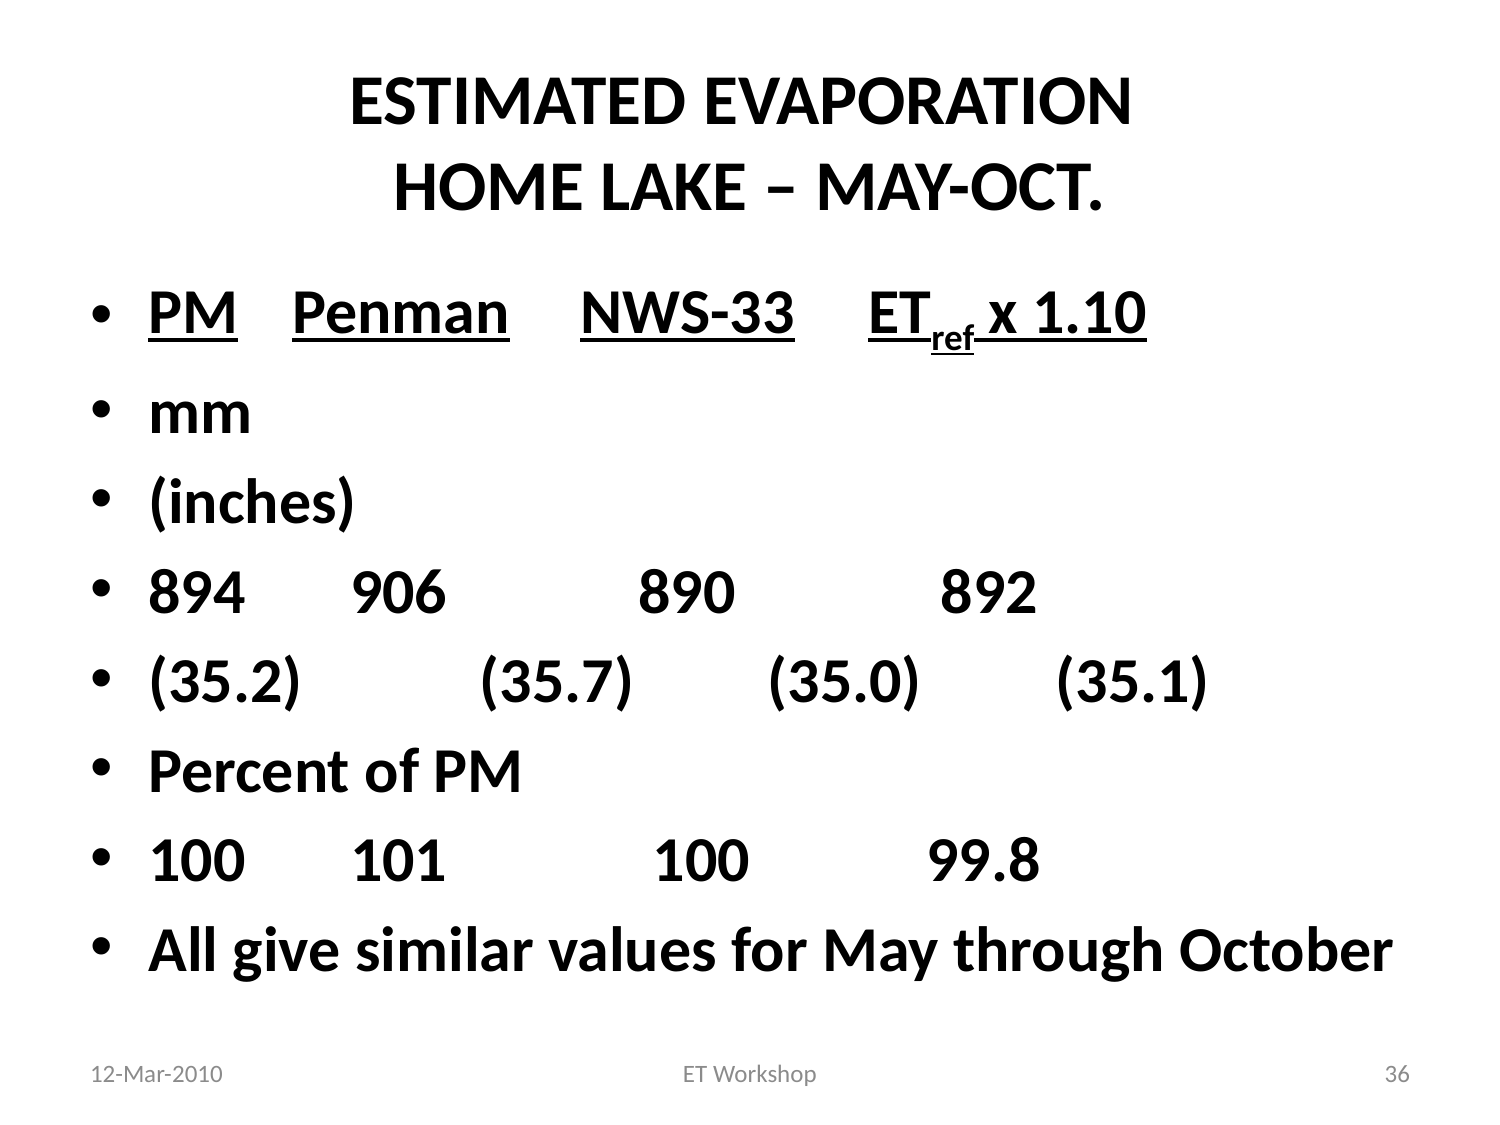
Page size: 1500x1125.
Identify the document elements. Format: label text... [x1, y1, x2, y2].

slide_number 36 [1074, 1042, 1425, 1103]
footer ET Workshop [512, 1042, 988, 1103]
title ESTIMATED EVAPORATION HOME LAKE – MAY-OCT. [75, 45, 1425, 233]
list PM Penman NWS-33 ETref x 1.10 mm (inches) 894 906 890 892 (35.2) (35.7) (35.0) (35.1) Percent of PM 100 101 100 99.8 All give similar values for May through October [75, 262, 1425, 1005]
slide_number 12-Mar-2010 [75, 1042, 425, 1103]
